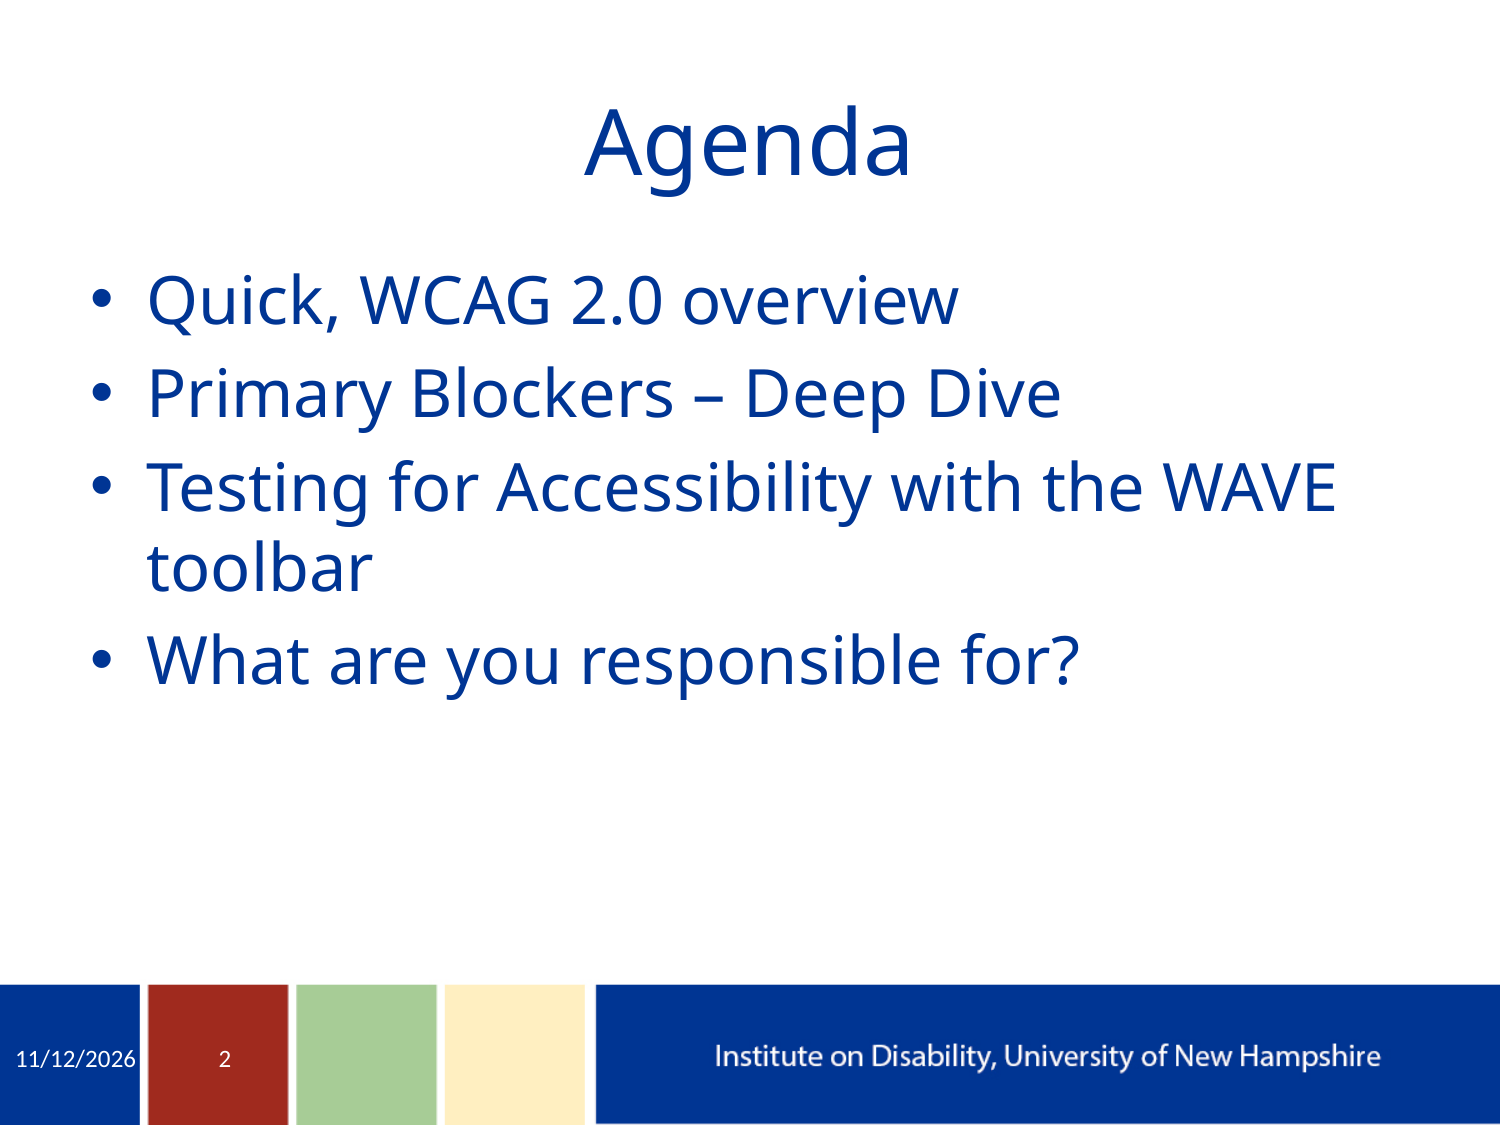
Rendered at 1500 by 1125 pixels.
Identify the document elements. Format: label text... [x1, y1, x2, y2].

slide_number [0, 1027, 50, 1088]
title Agenda [75, 45, 1425, 233]
picture [0, 0, 1500, 1125]
slide_number 2 [50, 1027, 400, 1088]
list Quick, WCAG 2.0 overview Primary Blockers – Deep Dive Testing for Accessibility with the WAVE toolbar What are you responsible for? [75, 249, 1425, 925]
